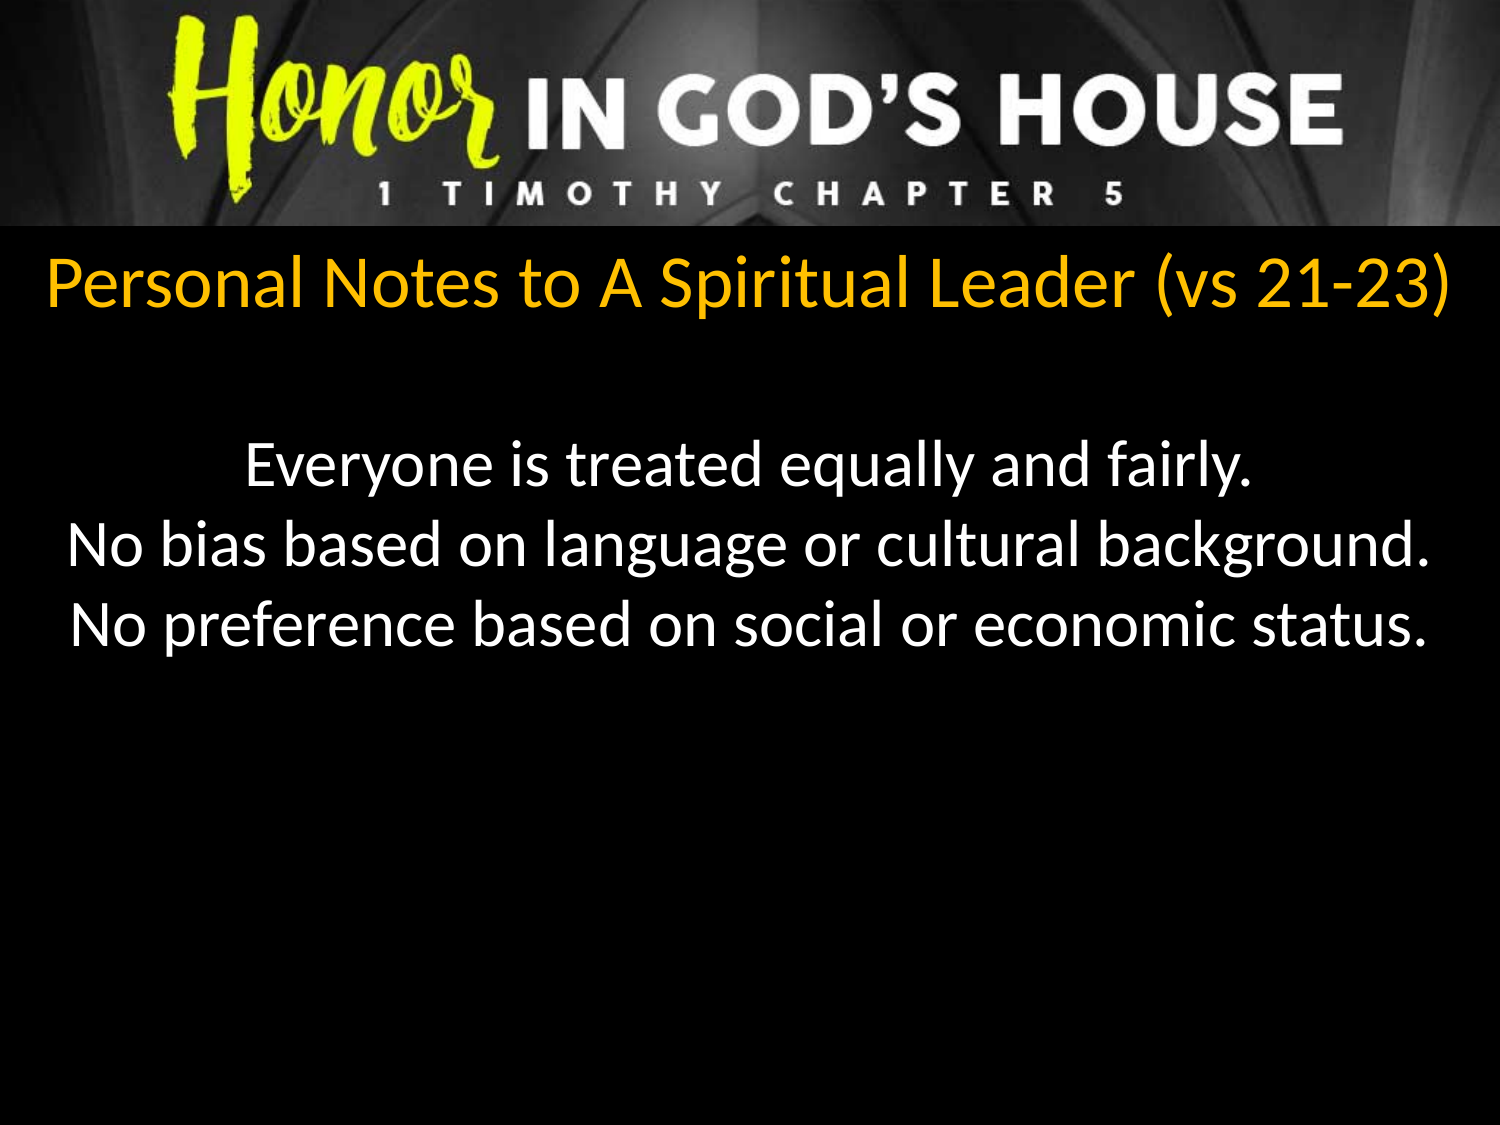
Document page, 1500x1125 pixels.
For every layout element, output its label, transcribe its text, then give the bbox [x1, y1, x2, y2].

text_box Everyone is treated equally and fairly. No bias based on language or cultural background. No preference based on social or economic status. [0, 412, 1500, 668]
text_box Personal Notes to A Spiritual Leader (vs 21-23) [0, 224, 1500, 330]
picture [0, 0, 1500, 224]
